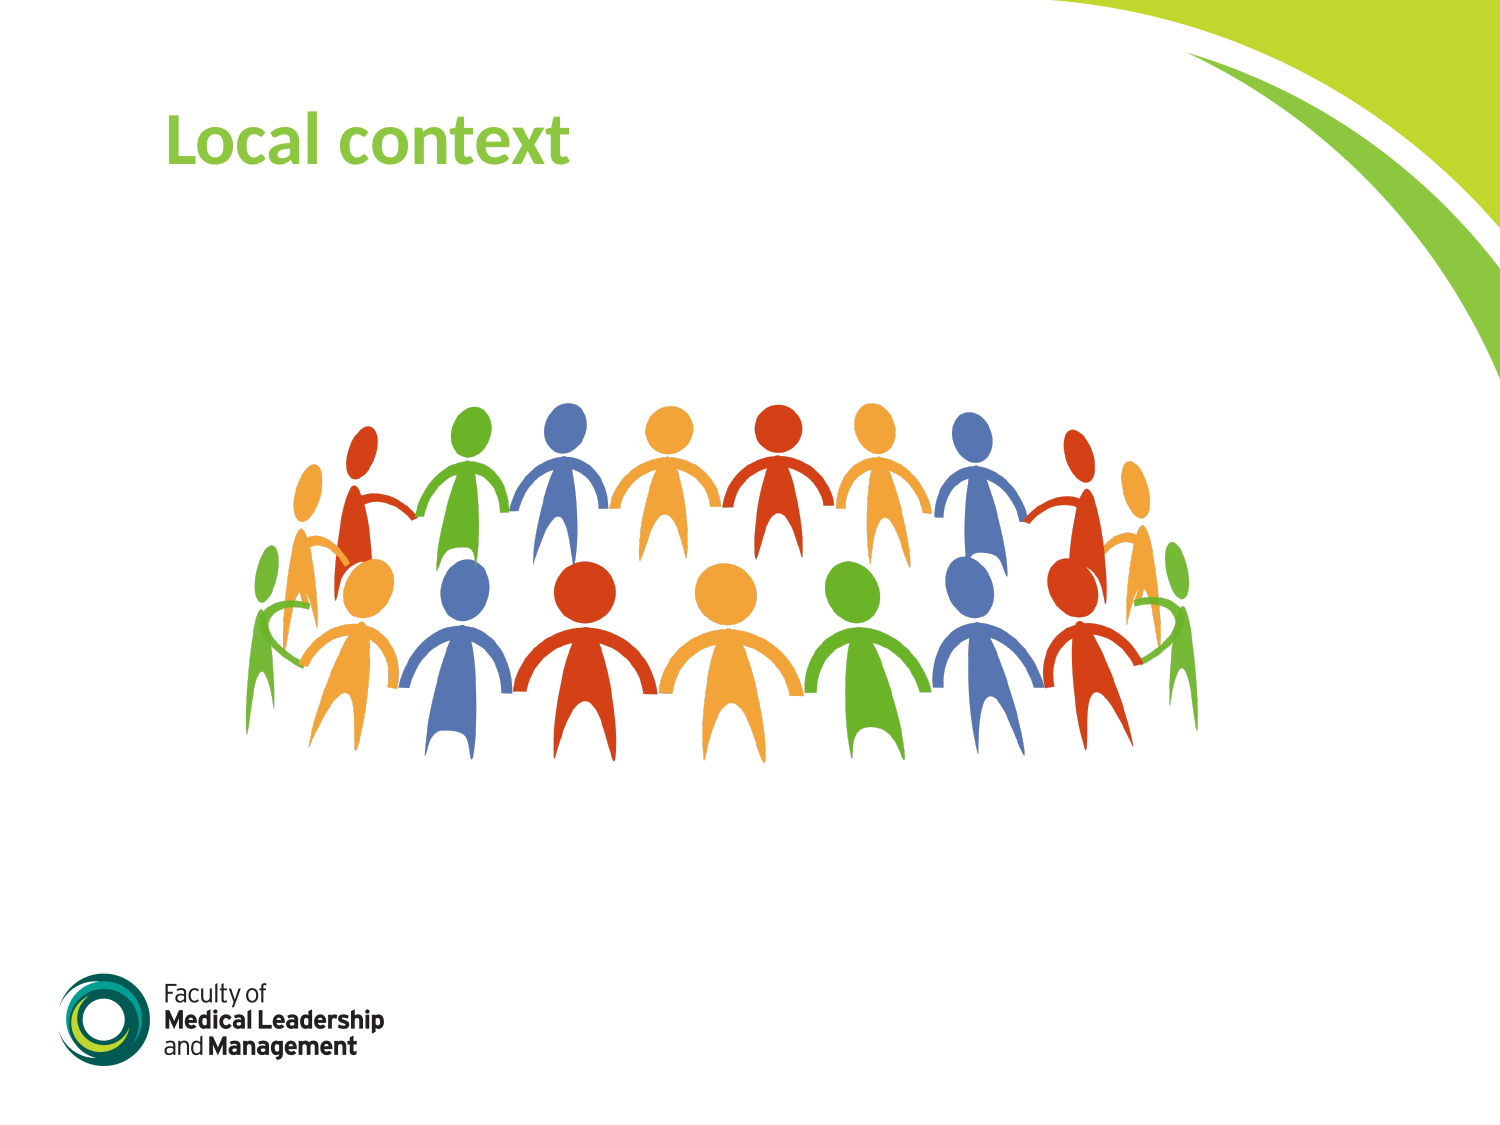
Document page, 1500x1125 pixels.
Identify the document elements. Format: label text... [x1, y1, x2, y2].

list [147, 394, 1288, 769]
picture [0, 0, 1500, 1125]
title Local context [150, 99, 1388, 238]
